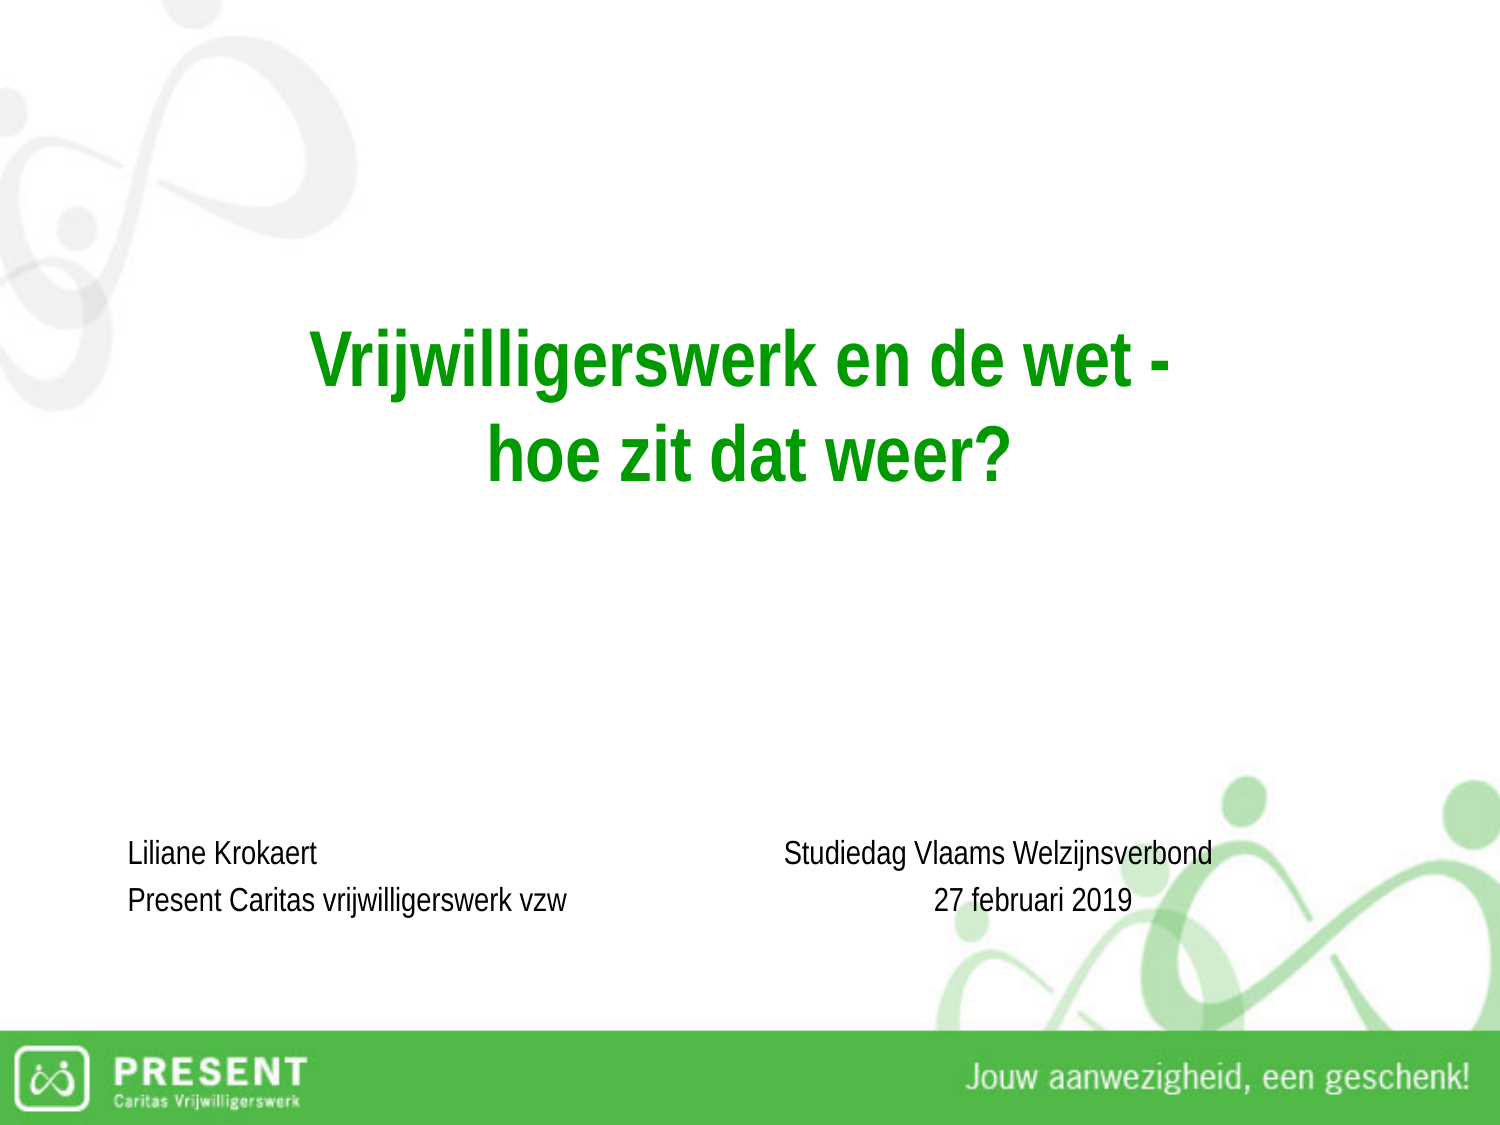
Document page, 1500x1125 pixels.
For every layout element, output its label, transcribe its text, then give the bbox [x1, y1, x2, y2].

title Vrijwilligerswerk en de wet - hoe zit dat weer? [112, 99, 1388, 550]
picture [0, 0, 1500, 1125]
list Liliane Krokaert Studiedag Vlaams Welzijnsverbond Present Caritas vrijwilligerswerk vzw 27 februari 2019 [112, 550, 1388, 965]
